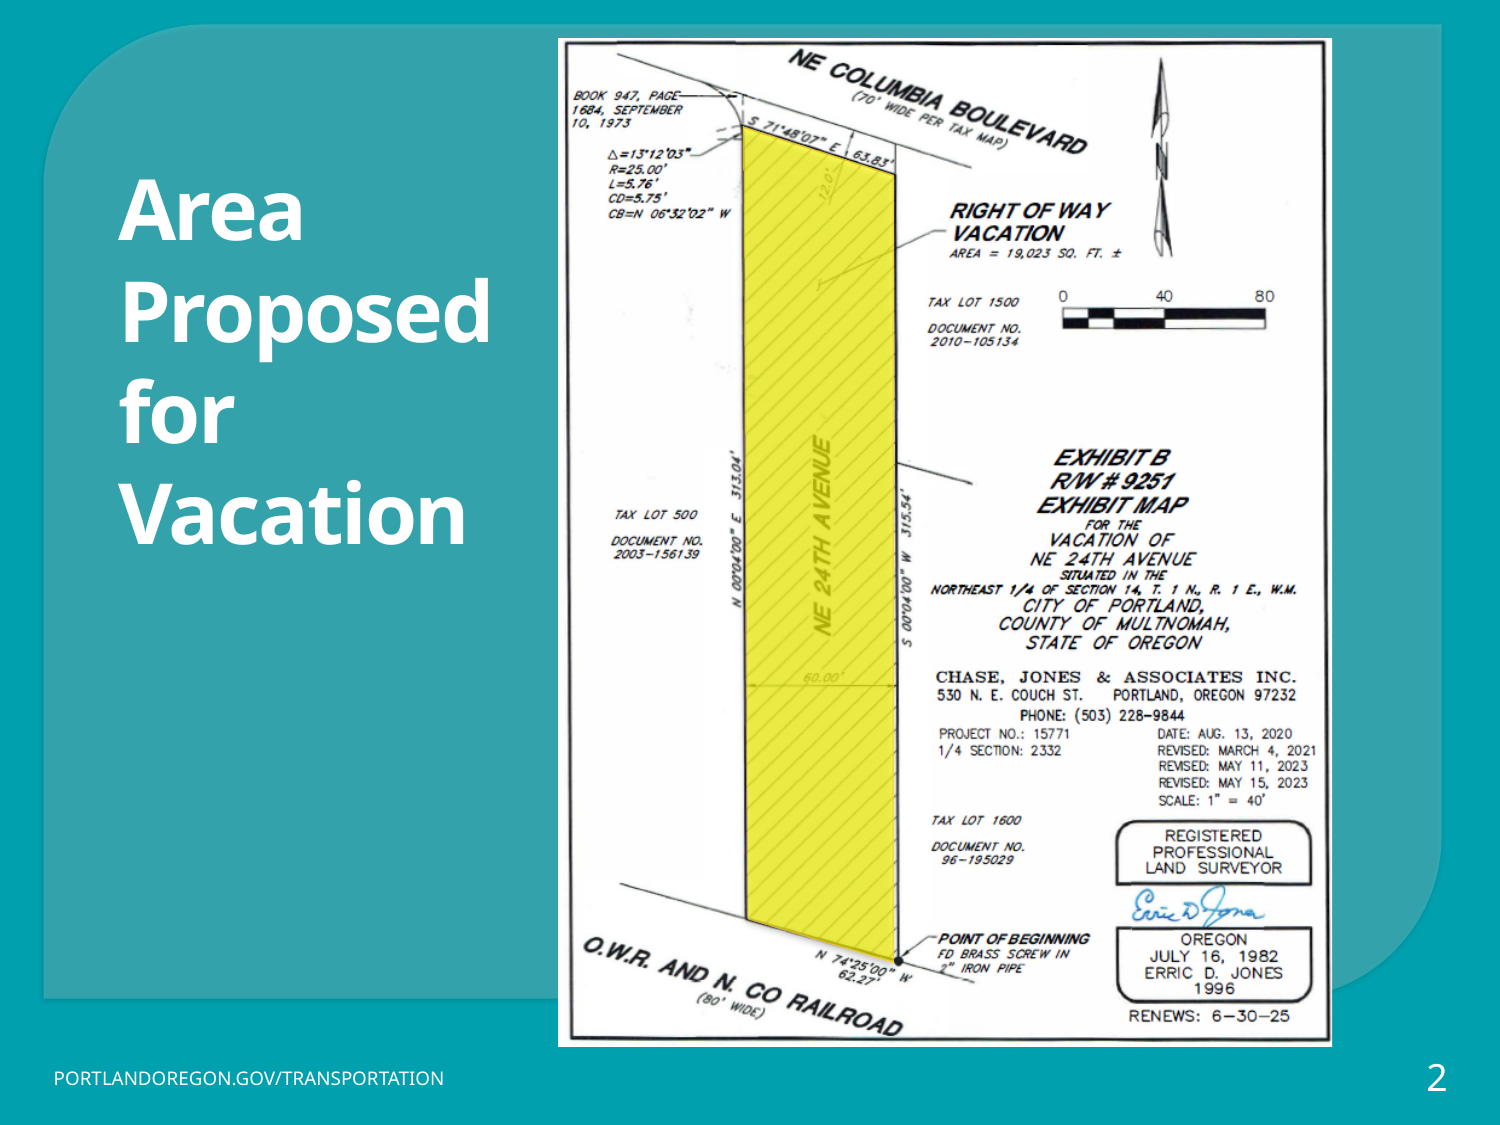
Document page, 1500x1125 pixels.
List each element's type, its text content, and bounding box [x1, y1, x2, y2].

slide_number 2 [1112, 1046, 1463, 1107]
footer PORTLANDOREGON.GOV/TRANSPORTATION [39, 1059, 689, 1120]
text_box Area Proposed for Vacation [106, 0, 522, 734]
picture [557, 38, 1333, 1047]
